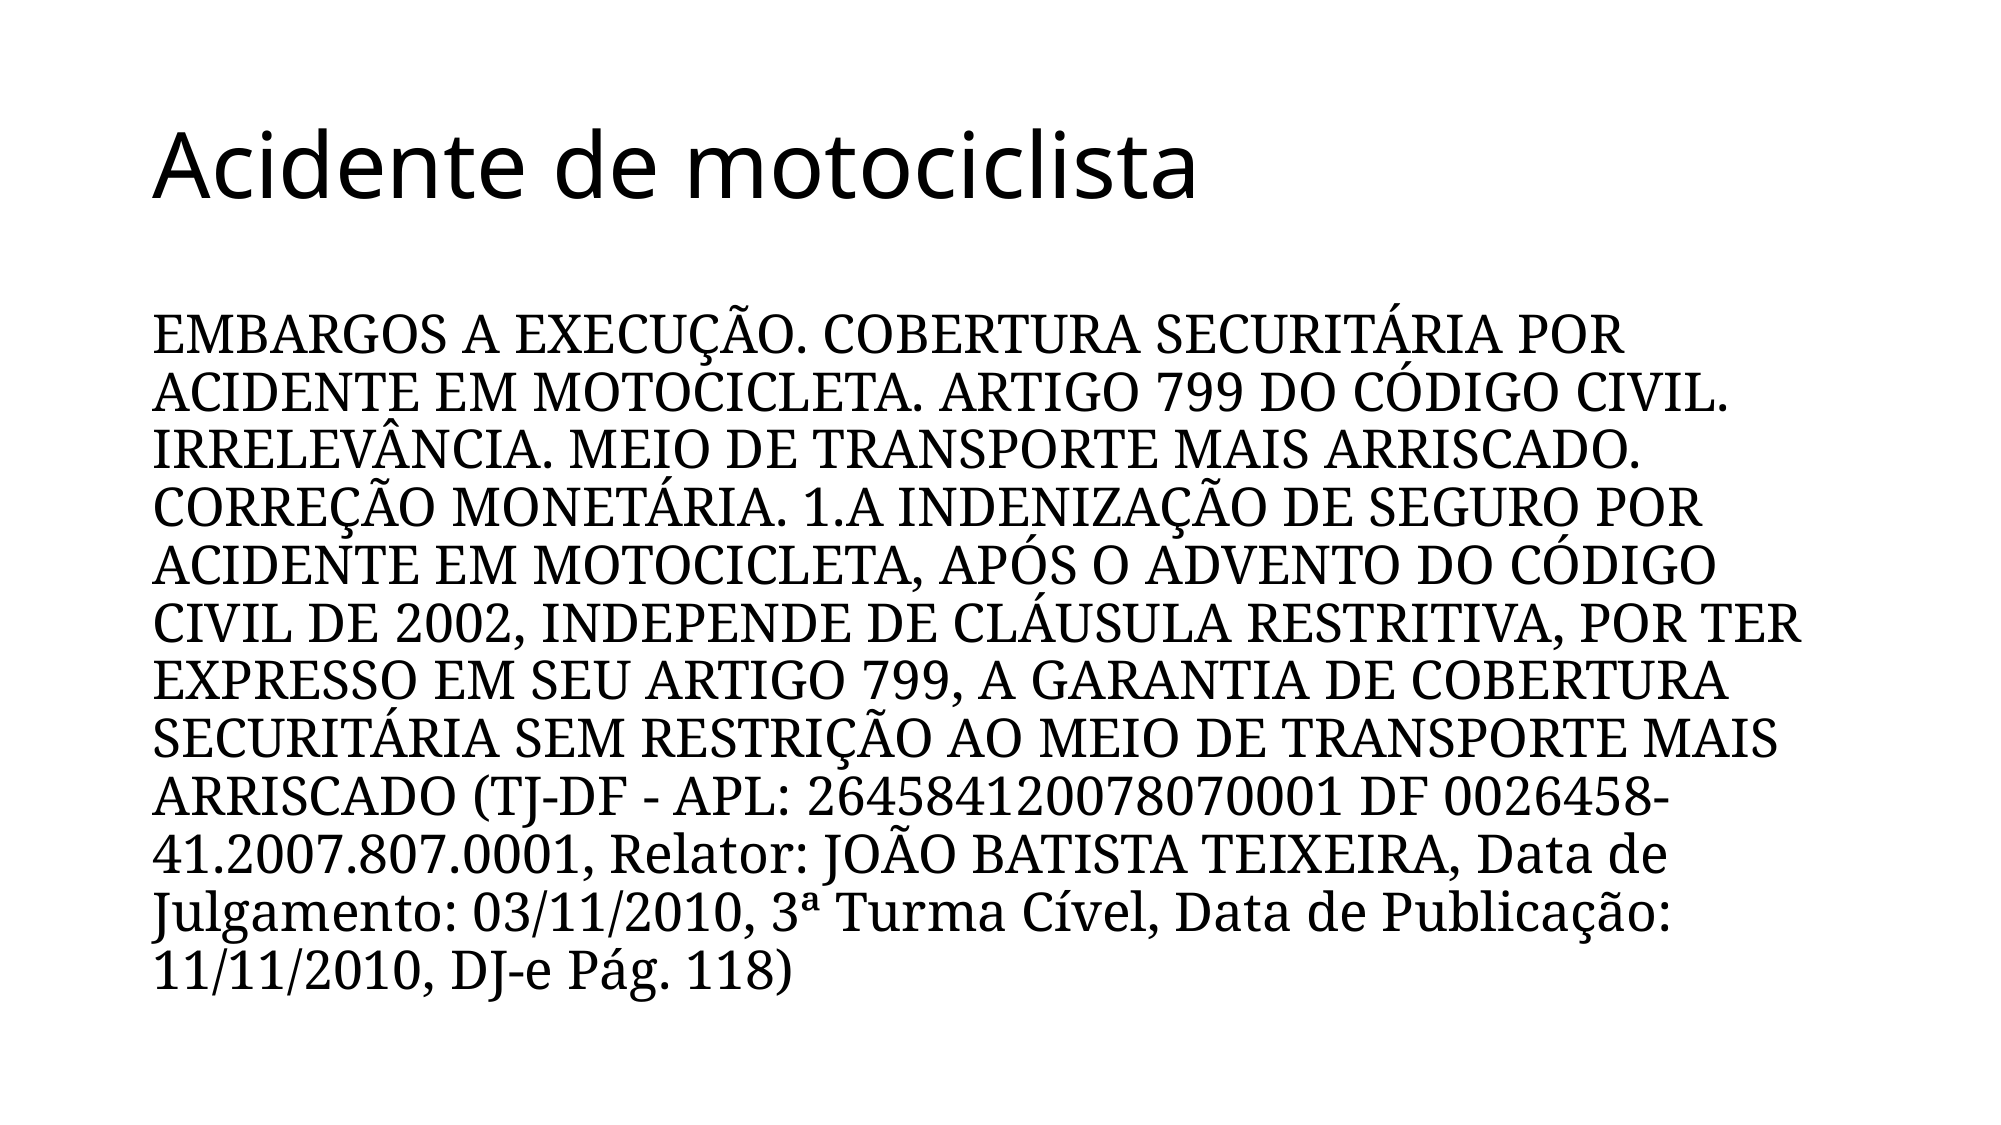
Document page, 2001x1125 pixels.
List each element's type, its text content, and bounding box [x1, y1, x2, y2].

title Acidente de motociclista [137, 59, 1863, 278]
list EMBARGOS A EXECUÇÃO. COBERTURA SECURITÁRIA POR ACIDENTE EM MOTOCICLETA. ARTIGO 799 DO CÓDIGO CIVIL. IRRELEVÂNCIA. MEIO DE TRANSPORTE MAIS ARRISCADO. CORREÇÃO MONETÁRIA. 1.A INDENIZAÇÃO DE SEGURO POR ACIDENTE EM MOTOCICLETA, APÓS O ADVENTO DO CÓDIGO CIVIL DE 2002, INDEPENDE DE CLÁUSULA RESTRITIVA, POR TER EXPRESSO EM SEU ARTIGO 799, A GARANTIA DE COBERTURA SECURITÁRIA SEM RESTRIÇÃO AO MEIO DE TRANSPORTE MAIS ARRISCADO (TJ-DF - APL: 264584120078070001 DF 0026458-41.2007.807.0001, Relator: JOÃO BATISTA TEIXEIRA, Data de Julgamento: 03/11/2010, 3ª Turma Cível, Data de Publicação: 11/11/2010, DJ-e Pág. 118) [137, 299, 1863, 1014]
